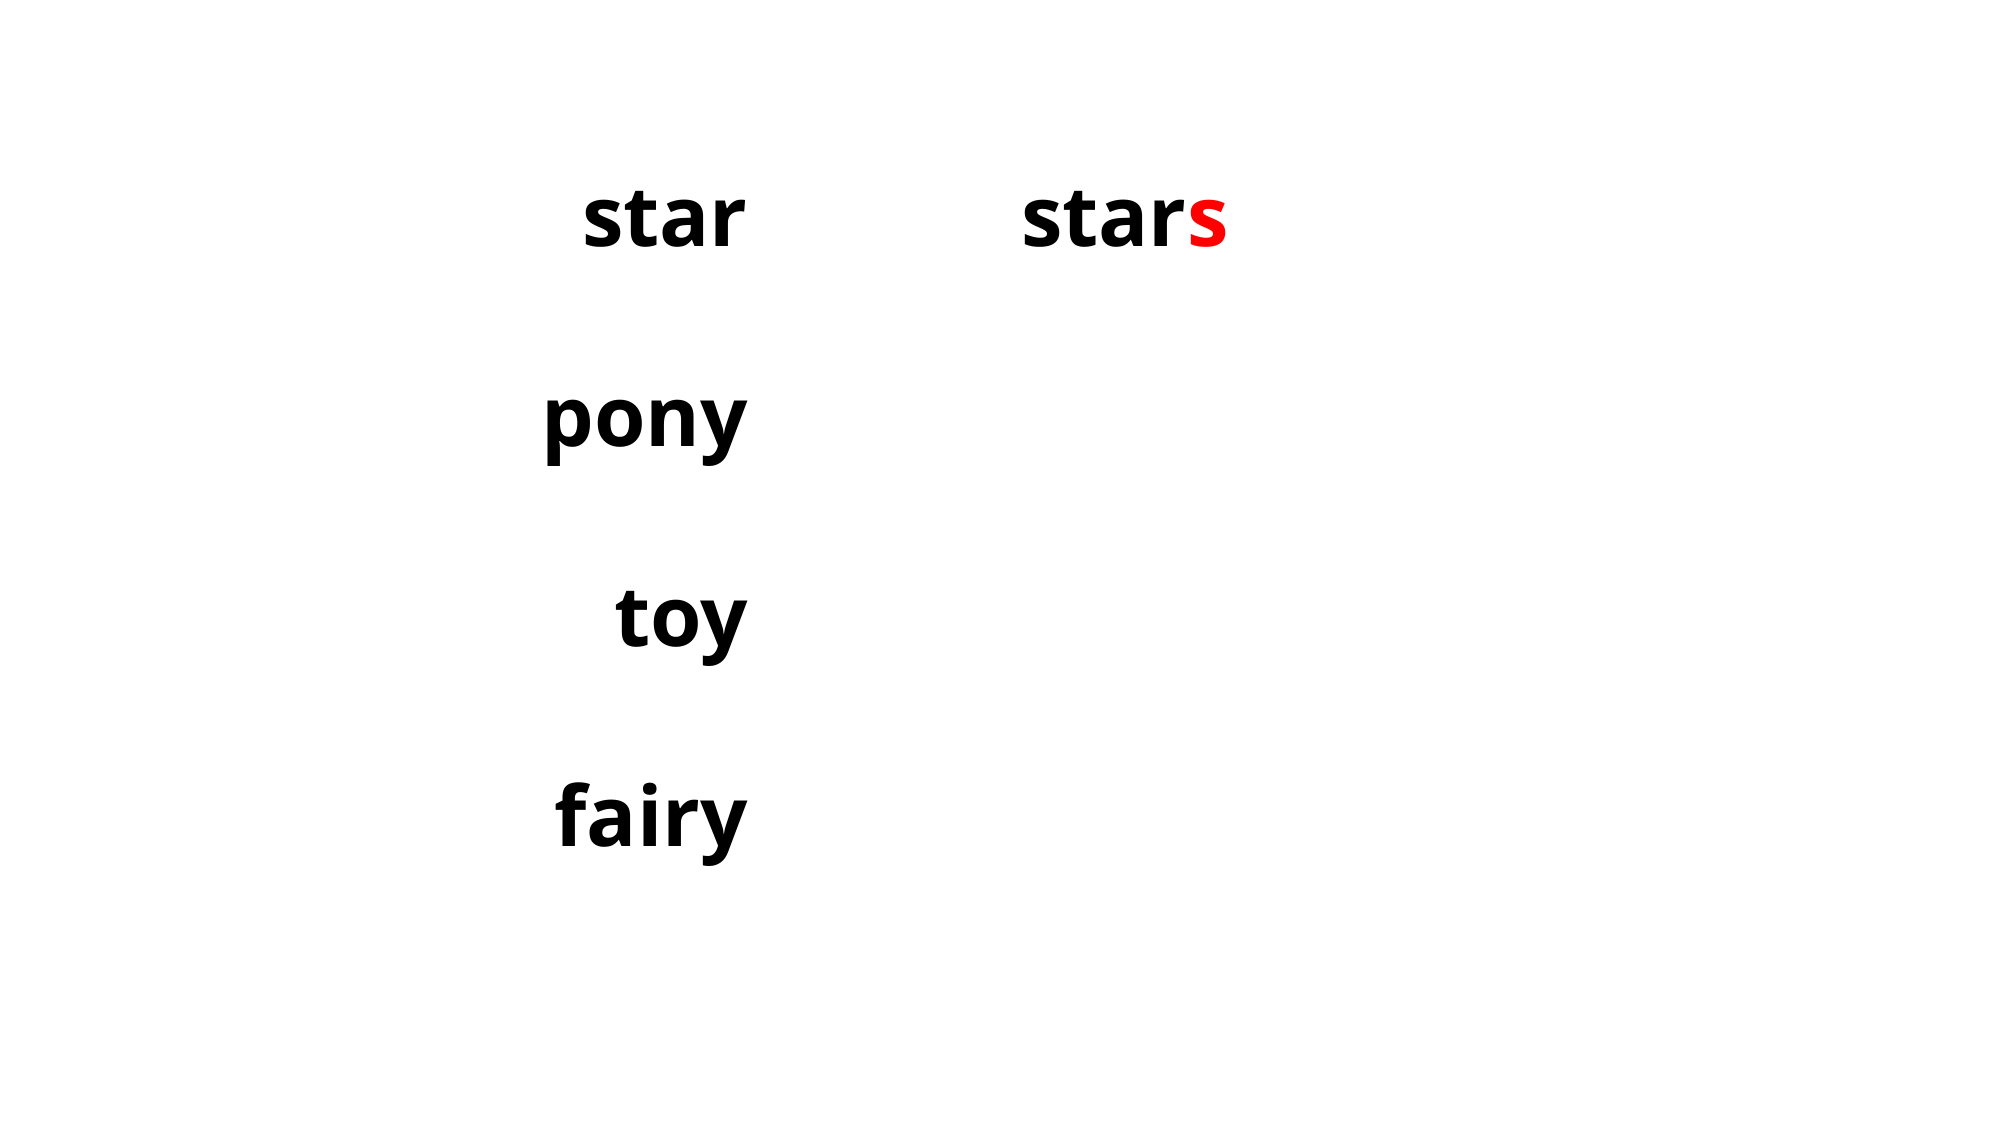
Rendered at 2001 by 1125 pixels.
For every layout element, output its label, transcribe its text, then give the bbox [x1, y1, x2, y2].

text_box star pony toy fairy [257, 156, 763, 961]
text_box stars [984, 156, 1491, 716]
